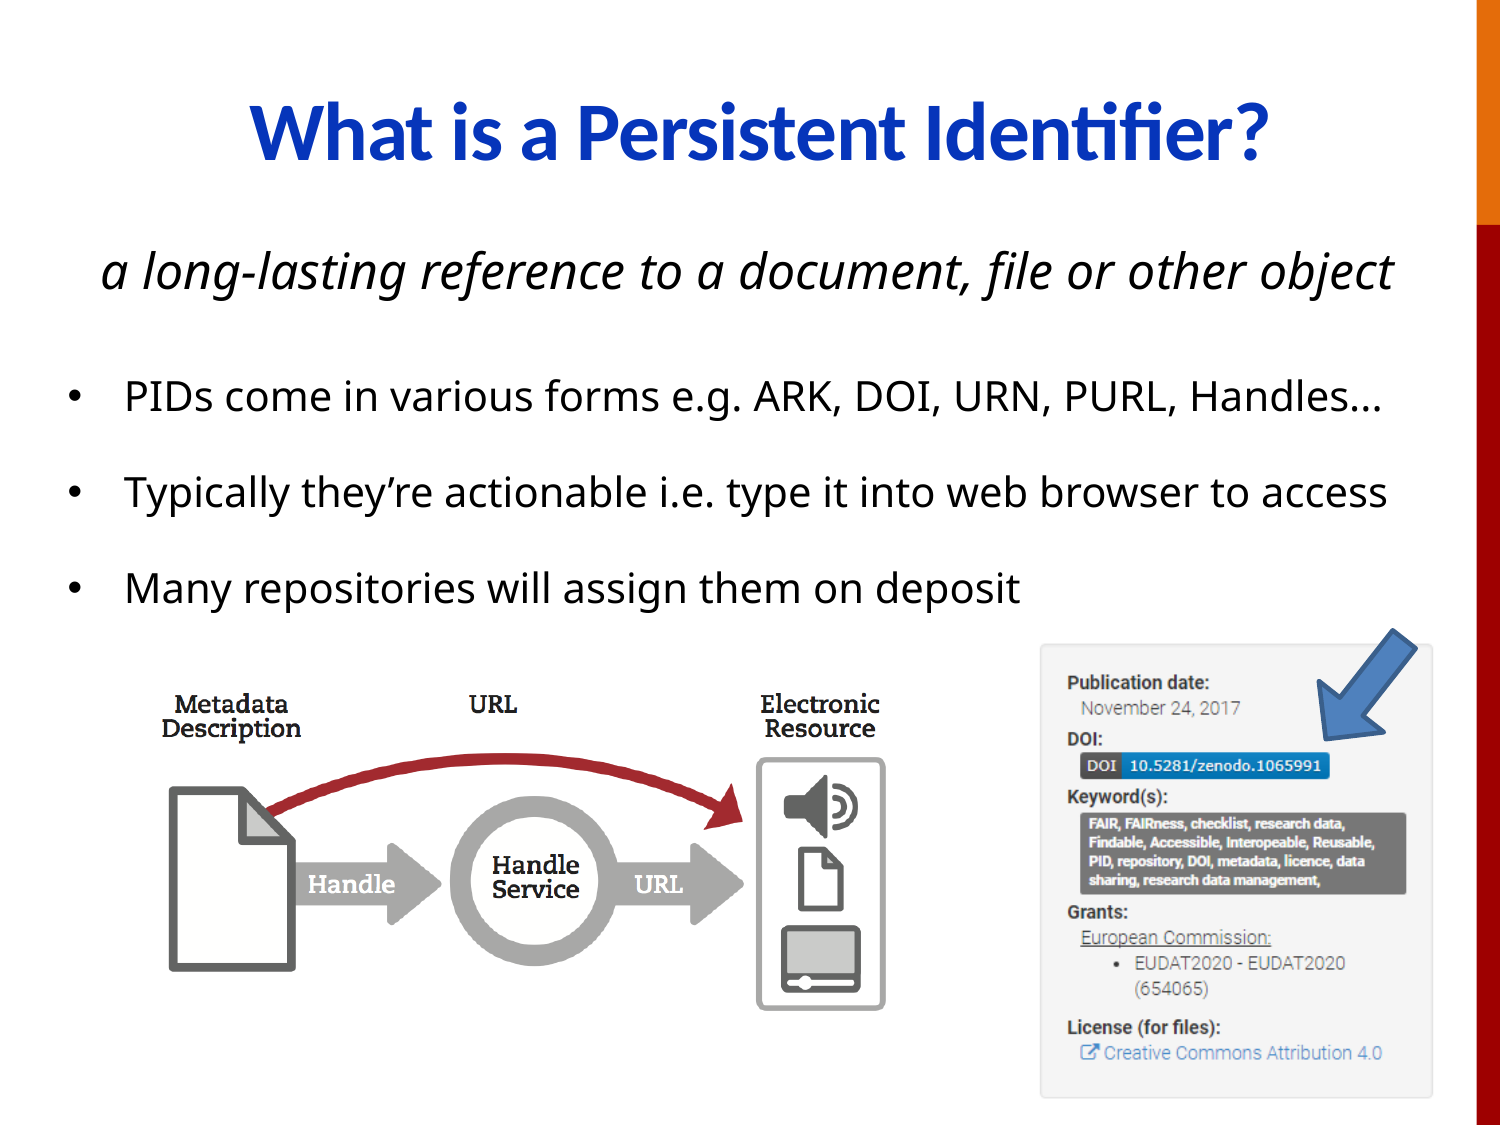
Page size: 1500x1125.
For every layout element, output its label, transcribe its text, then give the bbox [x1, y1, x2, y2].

title What is a Persistent Identifier? [75, 72, 1447, 185]
picture [158, 688, 888, 1015]
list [1027, 632, 1445, 1109]
text_box a long-lasting reference to a document, file or other object PIDs come in various forms e.g. ARK, DOI, URN, PURL, Handles... Typically they’re actionable i.e. type it into web browser to access Many repositories will assign them on deposit [52, 231, 1444, 852]
